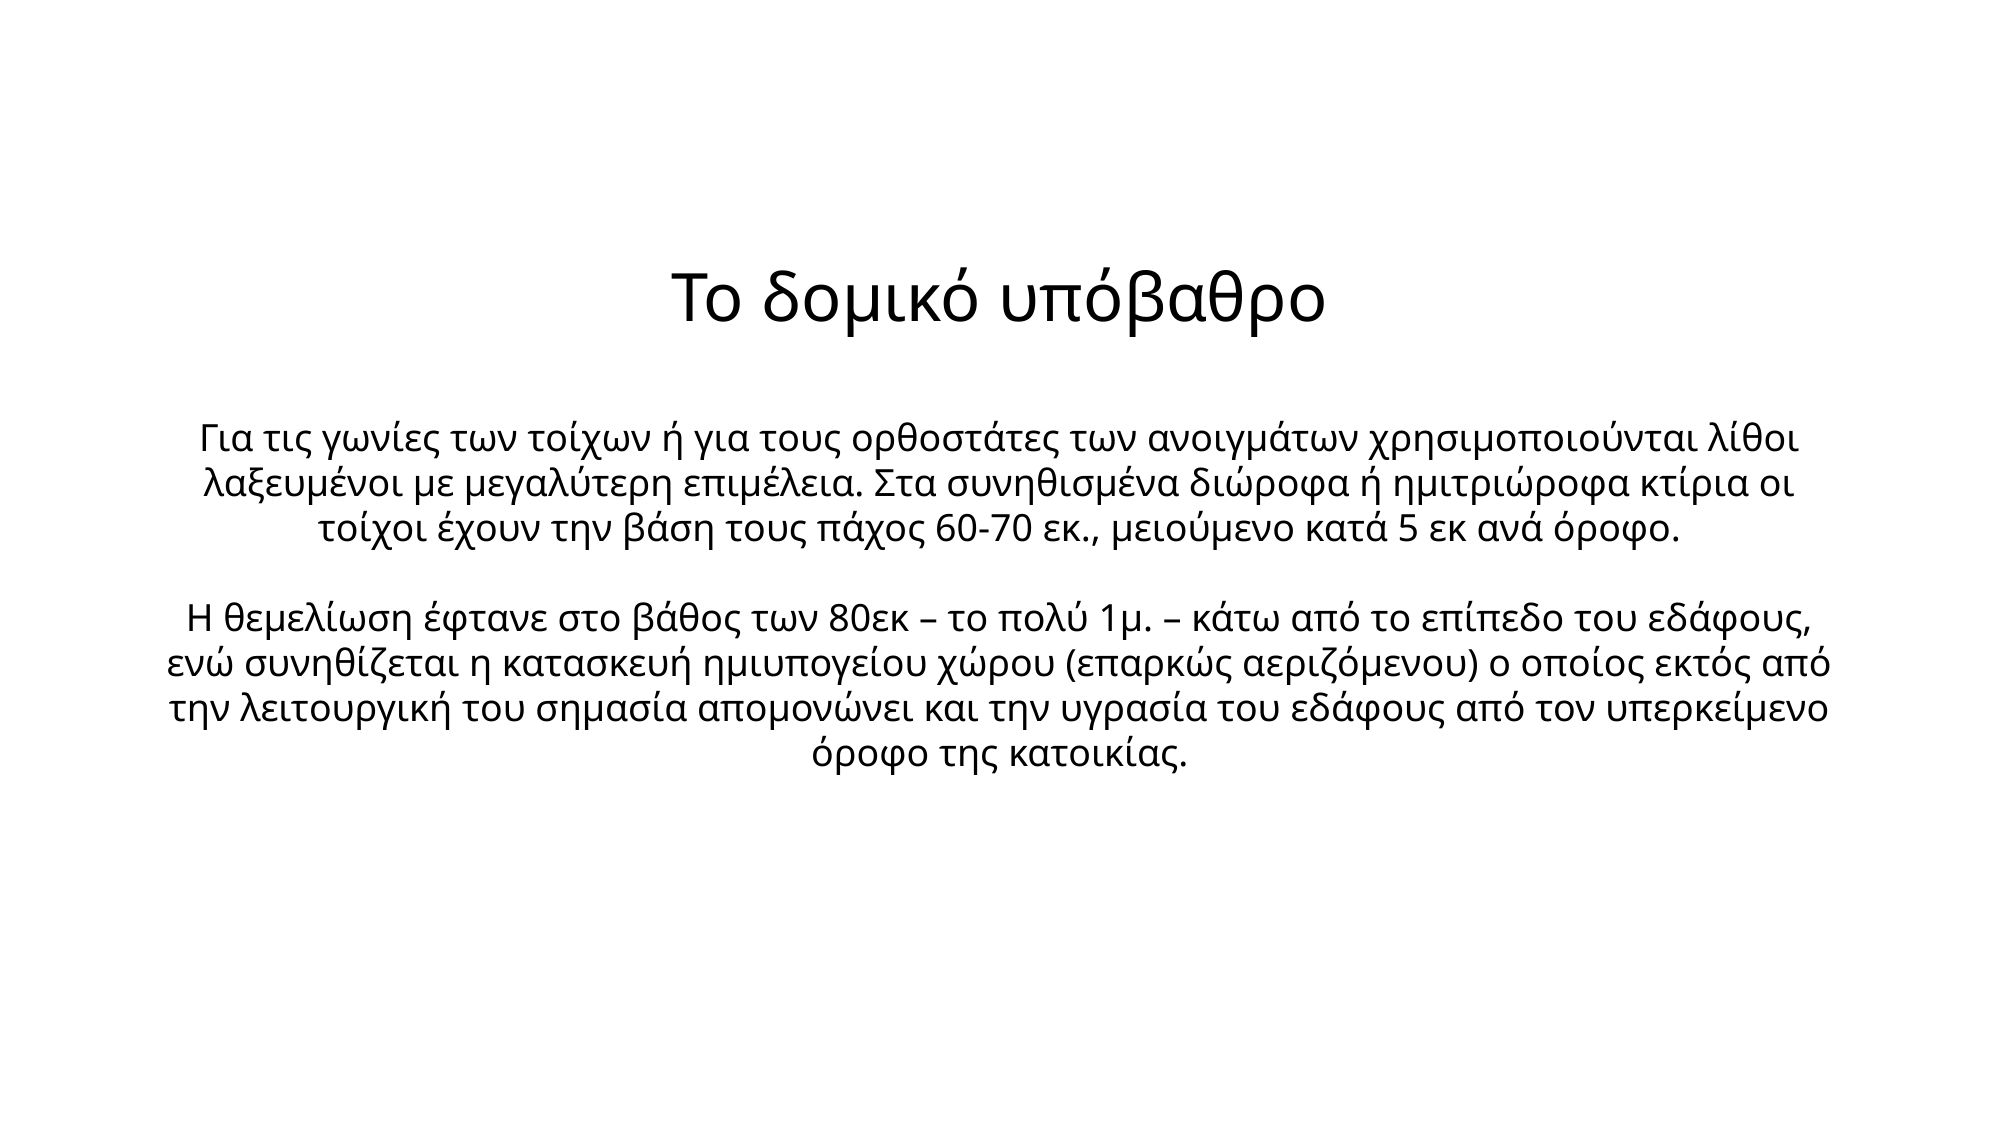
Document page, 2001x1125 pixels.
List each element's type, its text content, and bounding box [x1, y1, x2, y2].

text_box Το δομικό υπόβαθρο Για τις γωνίες των τοίχων ή για τους ορθοστάτες των ανοιγμάτων χρησιμοποιούνται λίθοι λαξευμένοι με μεγαλύτερη επιμέλεια. Στα συνηθισμένα διώροφα ή ημιτριώροφα κτίρια οι τοίχοι έχουν την βάση τους πάχος 60-70 εκ., μειούμενο κατά 5 εκ ανά όροφο. Η θεμελίωση έφτανε στο βάθος των 80εκ – το πολύ 1μ. – κάτω από το επίπεδο του εδάφους, ενώ συνηθίζεται η κατασκευή ημιυπογείου χώρου (επαρκώς αεριζόμενου) ο οποίος εκτός από την λειτουργική του σημασία απομονώνει και την υγρασία του εδάφους από τον υπερκείμενο όροφο της κατοικίας. [150, 246, 1850, 782]
